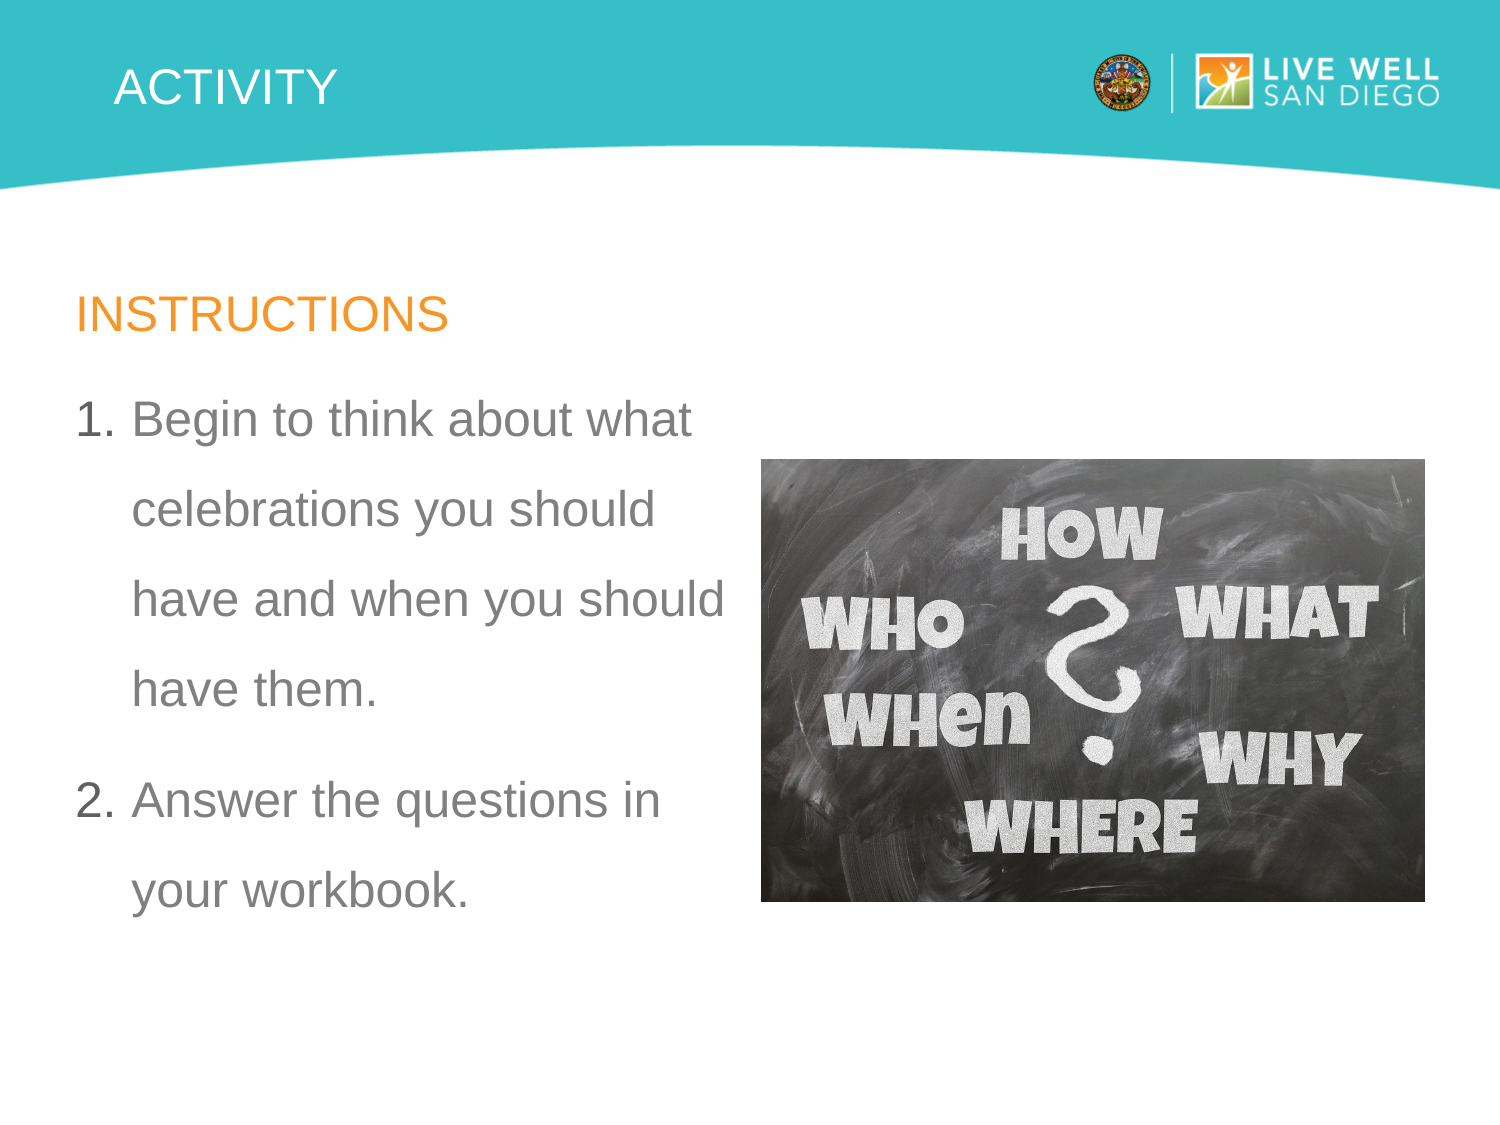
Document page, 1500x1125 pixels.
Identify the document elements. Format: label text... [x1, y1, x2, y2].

picture [0, 0, 1500, 1125]
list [761, 356, 1426, 1006]
list Begin to think about what celebrations you should have and when you should have them. Answer the questions in your workbook. [75, 356, 738, 1005]
title Activity [113, 27, 1052, 150]
list Instructions [75, 251, 738, 356]
